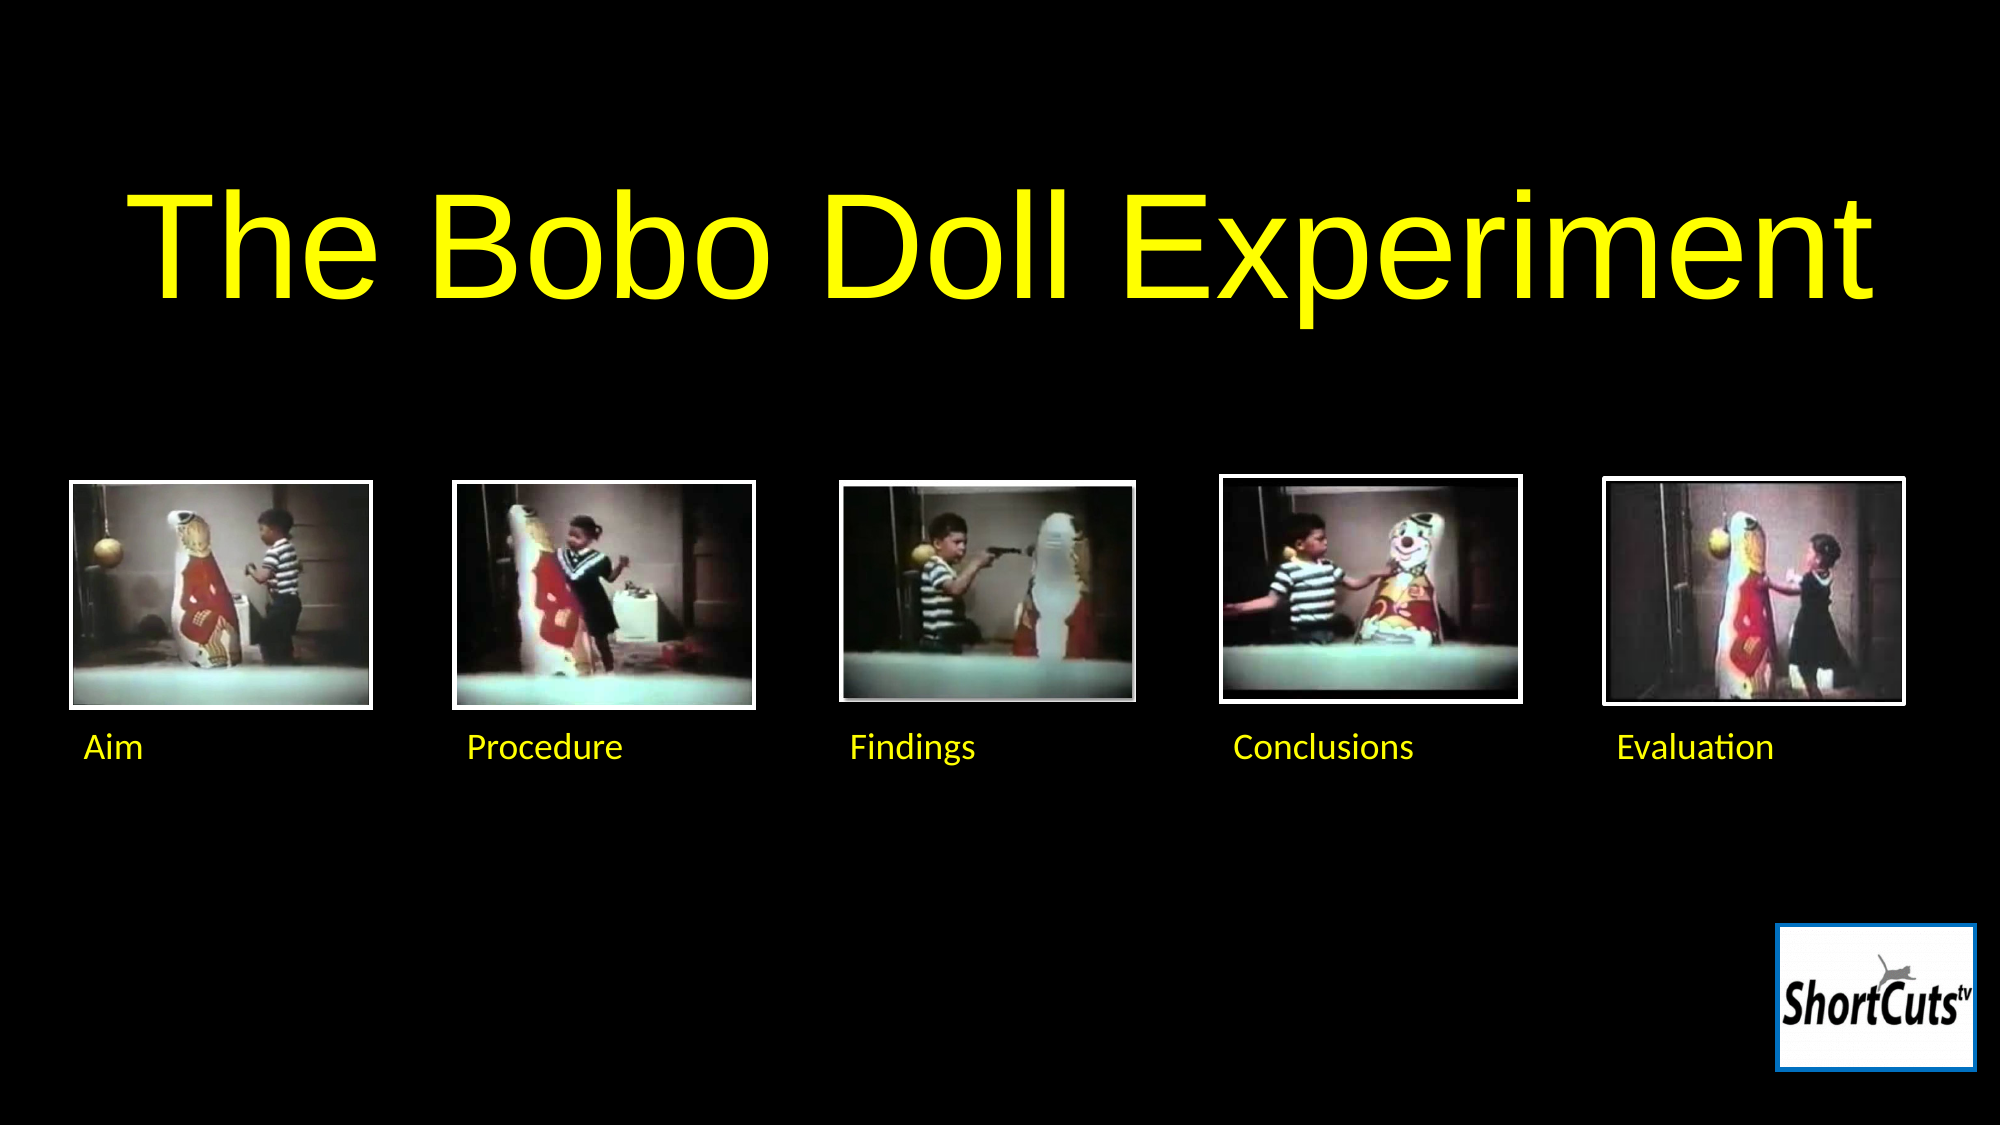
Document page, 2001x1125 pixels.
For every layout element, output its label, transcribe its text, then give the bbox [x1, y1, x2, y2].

text_box Aim [68, 714, 365, 775]
picture [73, 483, 369, 706]
picture [1779, 926, 1973, 1068]
text_box The Bobo Doll Experiment [0, 141, 2000, 336]
text_box Procedure [452, 714, 748, 775]
text_box Conclusions [1218, 714, 1514, 775]
picture [456, 483, 752, 706]
picture [1222, 477, 1519, 700]
picture [839, 480, 1136, 702]
text_box Evaluation [1601, 714, 1898, 775]
picture [1606, 480, 1902, 702]
text_box Findings [835, 714, 1131, 775]
